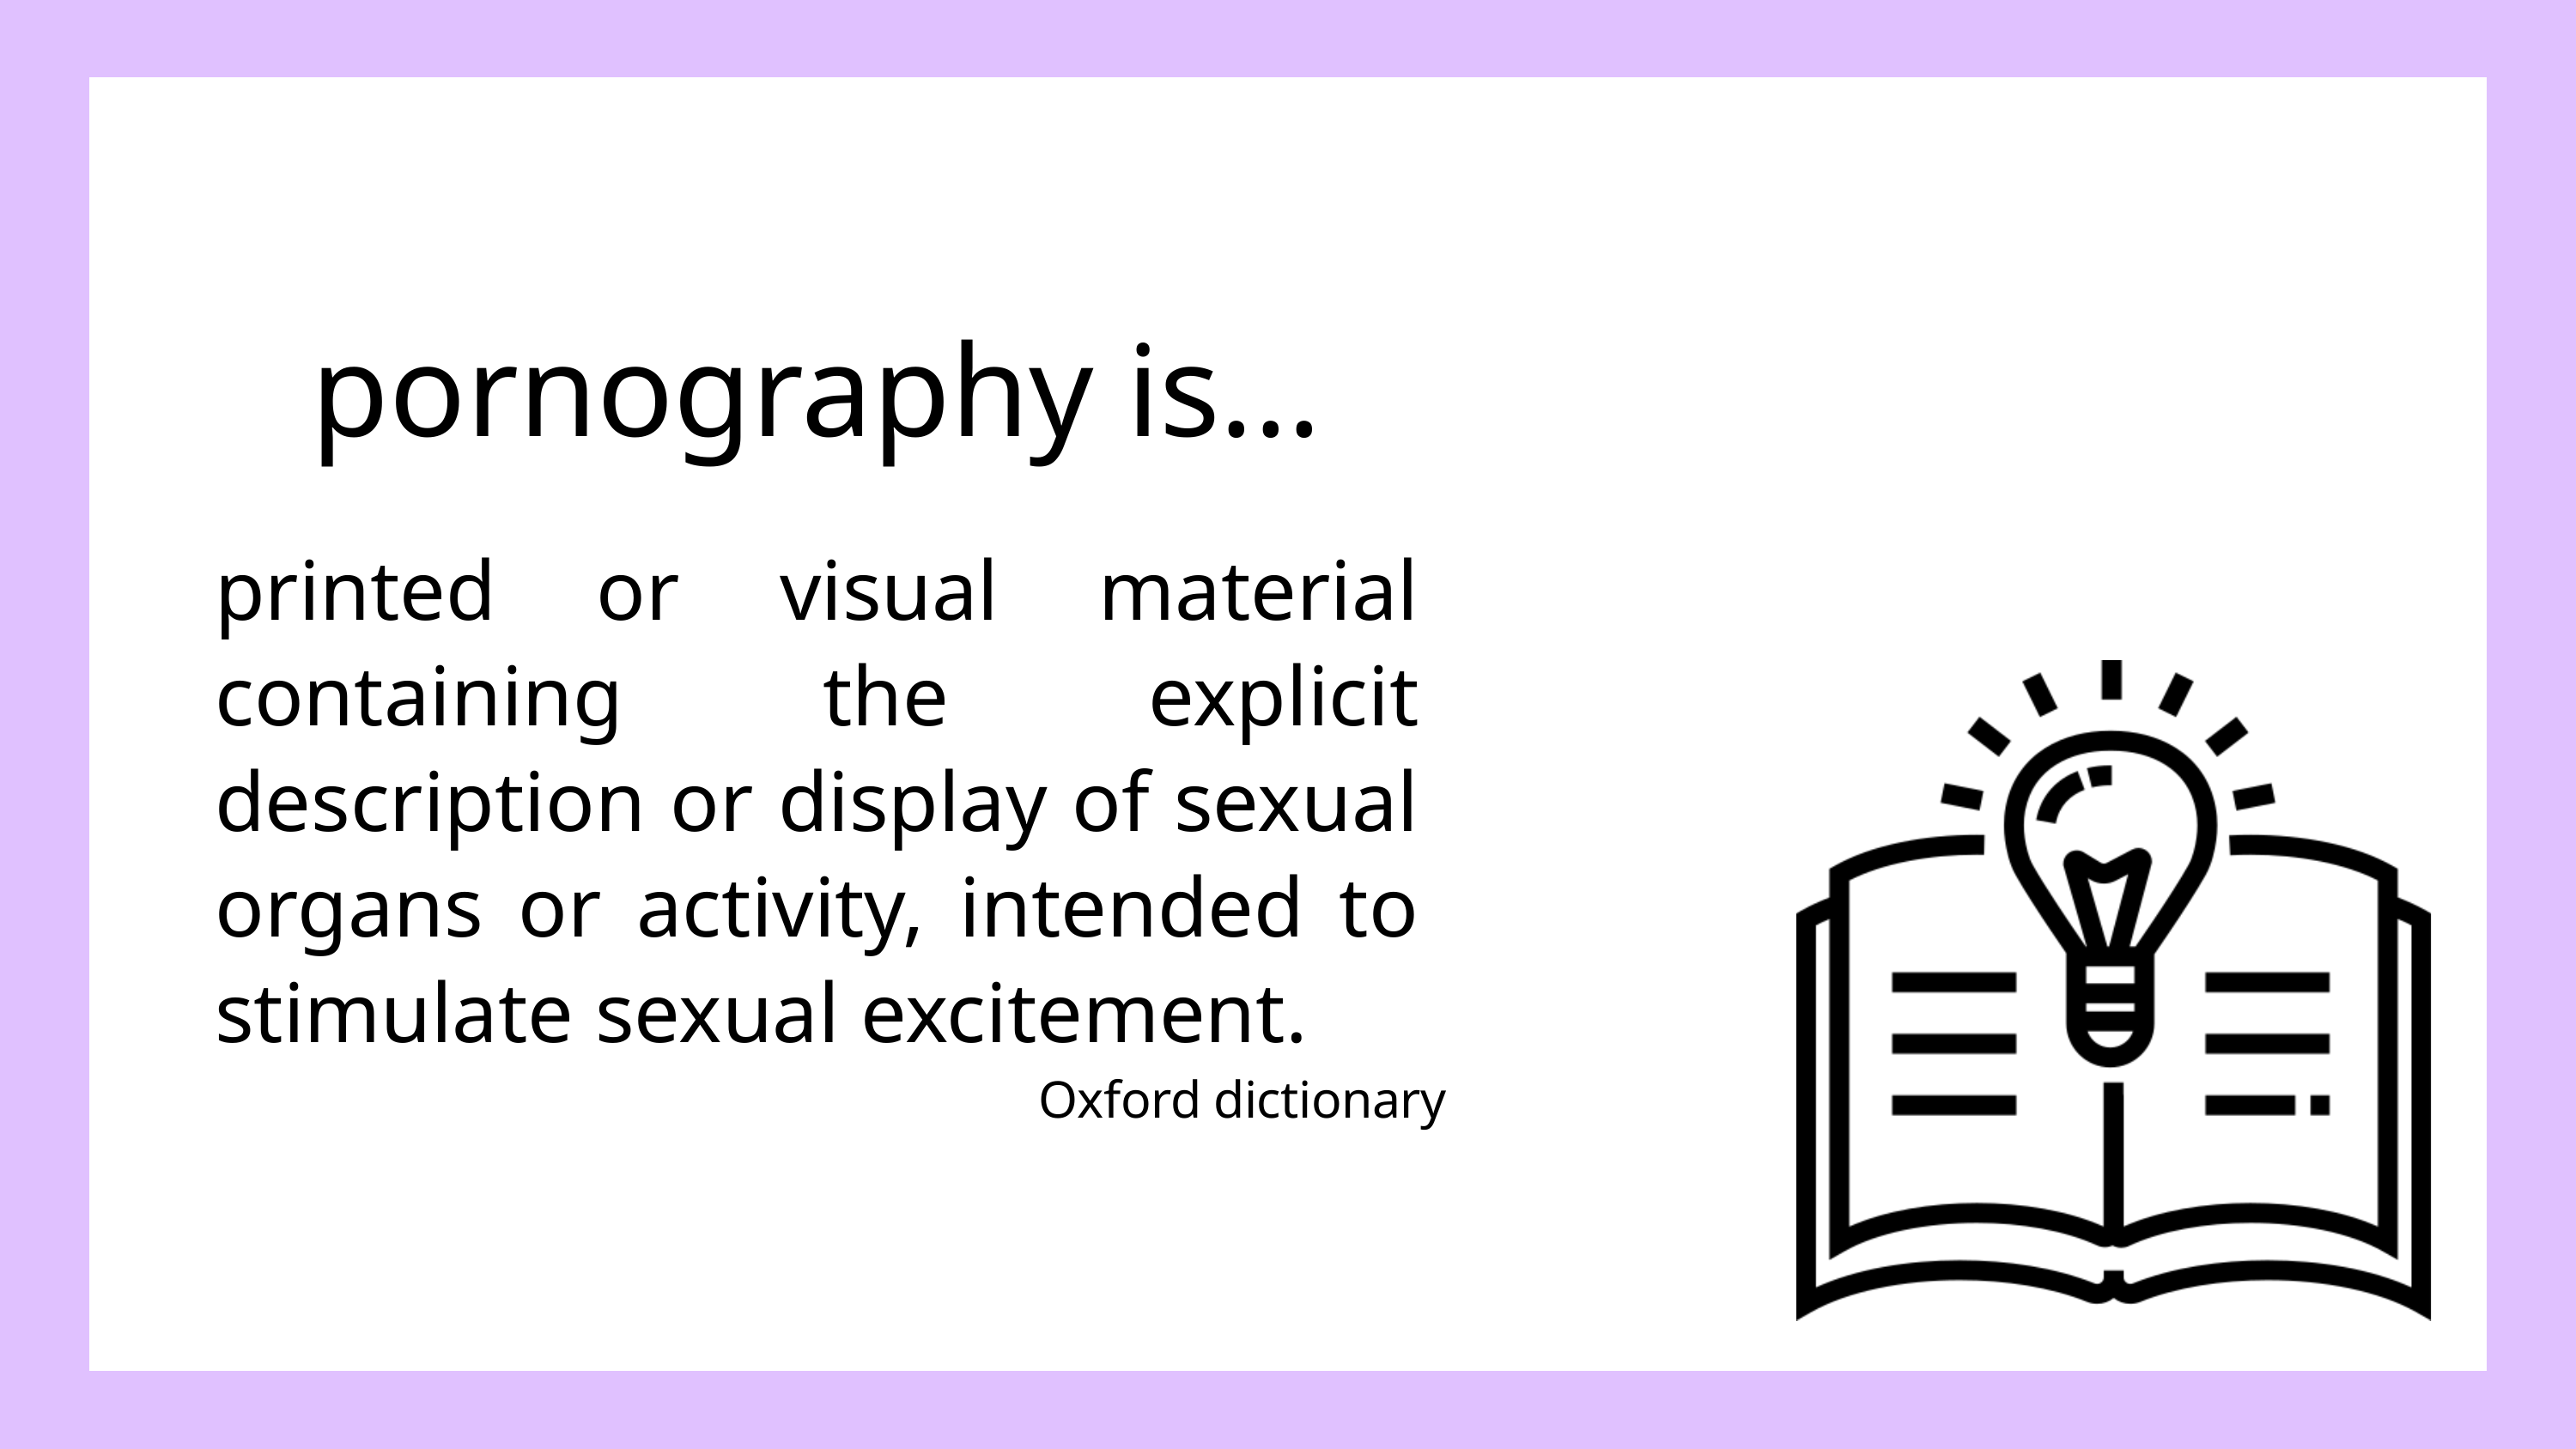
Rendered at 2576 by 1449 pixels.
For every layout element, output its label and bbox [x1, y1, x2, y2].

text_box [88, 76, 2487, 1372]
